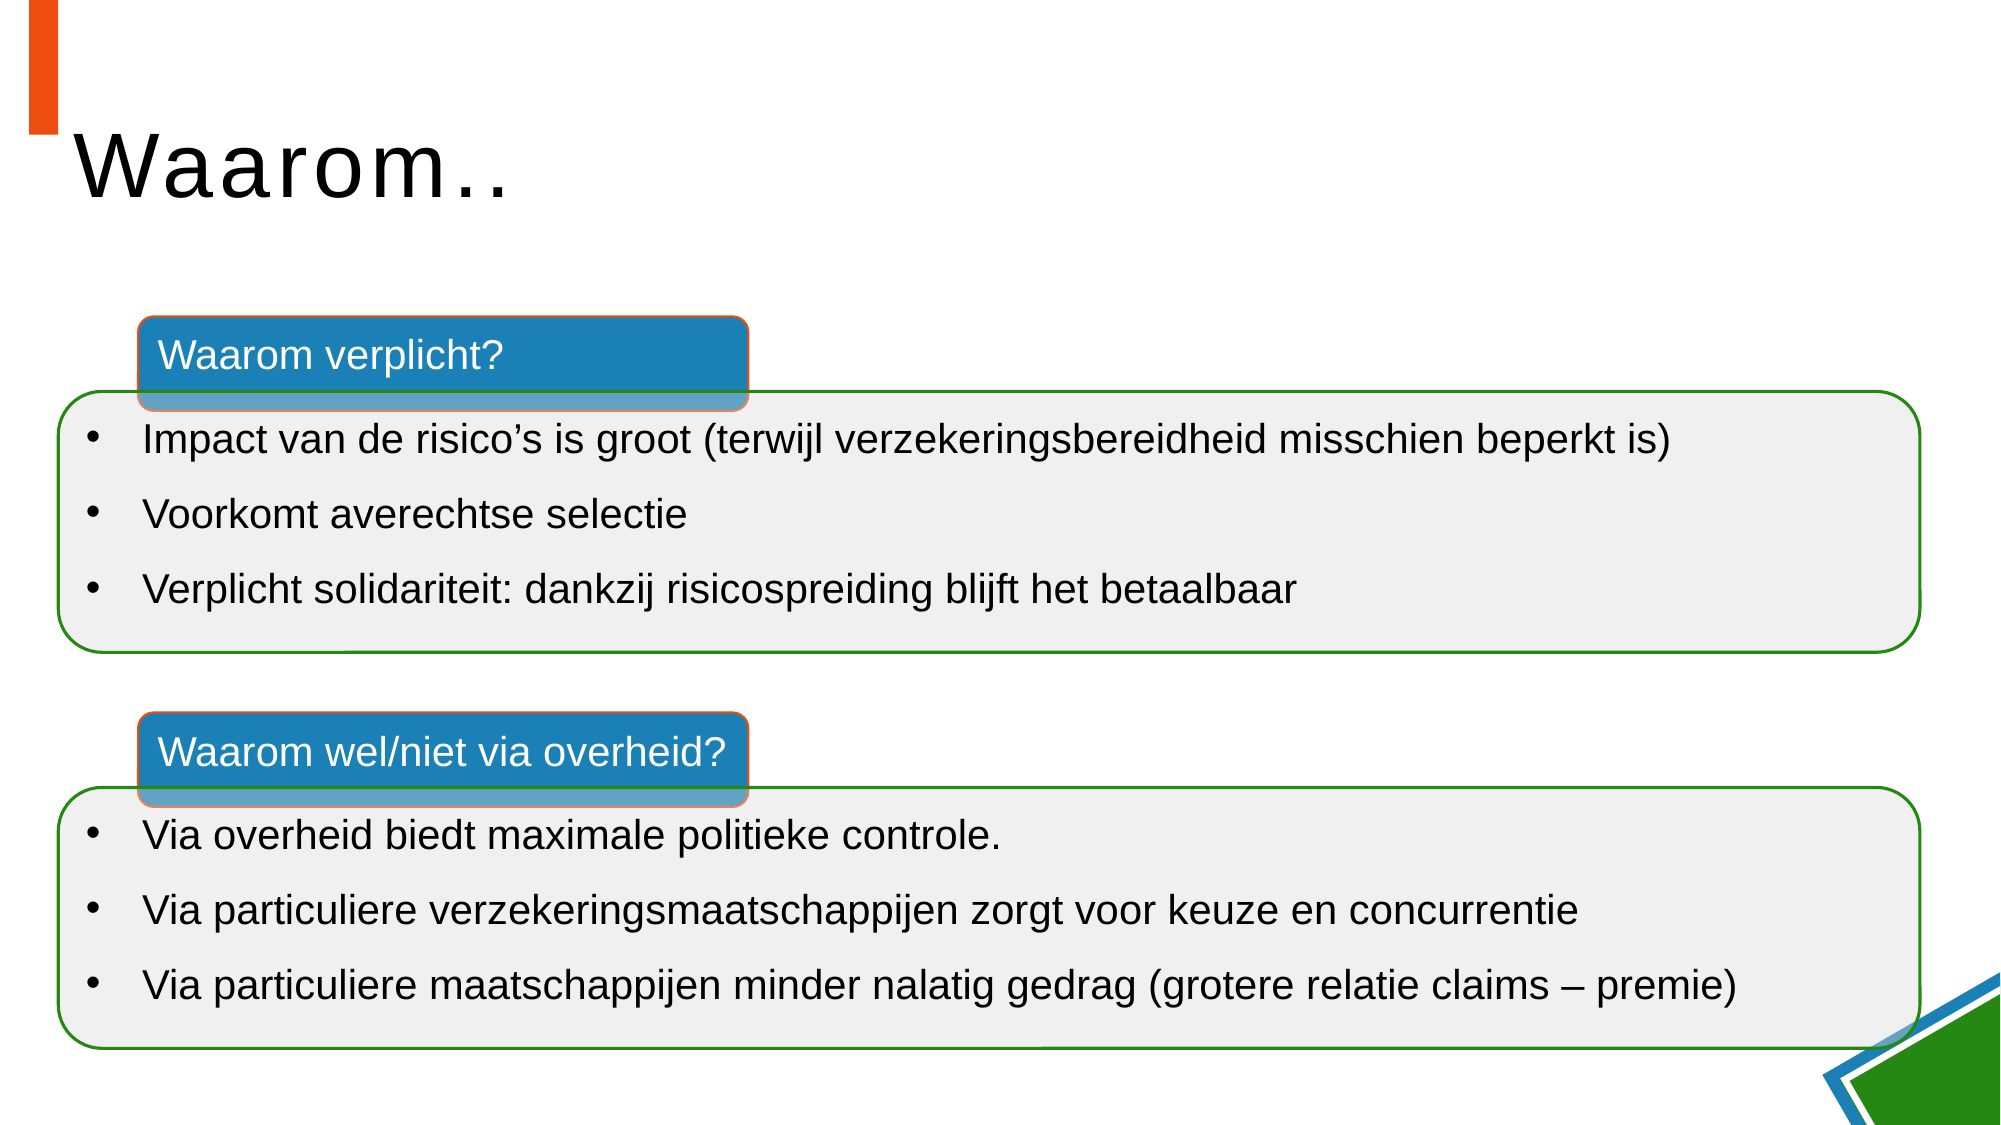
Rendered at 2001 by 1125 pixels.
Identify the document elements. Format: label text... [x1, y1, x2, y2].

text_box Via overheid biedt maximale politieke controle. Via particuliere verzekeringsmaatschappijen zorgt voor keuze en concurrentie Via particuliere maatschappijen minder nalatig gedrag (grotere relatie claims – premie) [57, 786, 1921, 1050]
title Waarom.. [58, 58, 1950, 277]
text_box Impact van de risico’s is groot (terwijl verzekeringsbereidheid misschien beperkt is) Voorkomt averechtse selectie Verplicht solidariteit: dankzij risicospreiding blijft het betaalbaar [57, 390, 1921, 654]
text_box Waarom verplicht? [136, 315, 750, 390]
text_box Waarom wel/niet via overheid? [136, 711, 750, 786]
